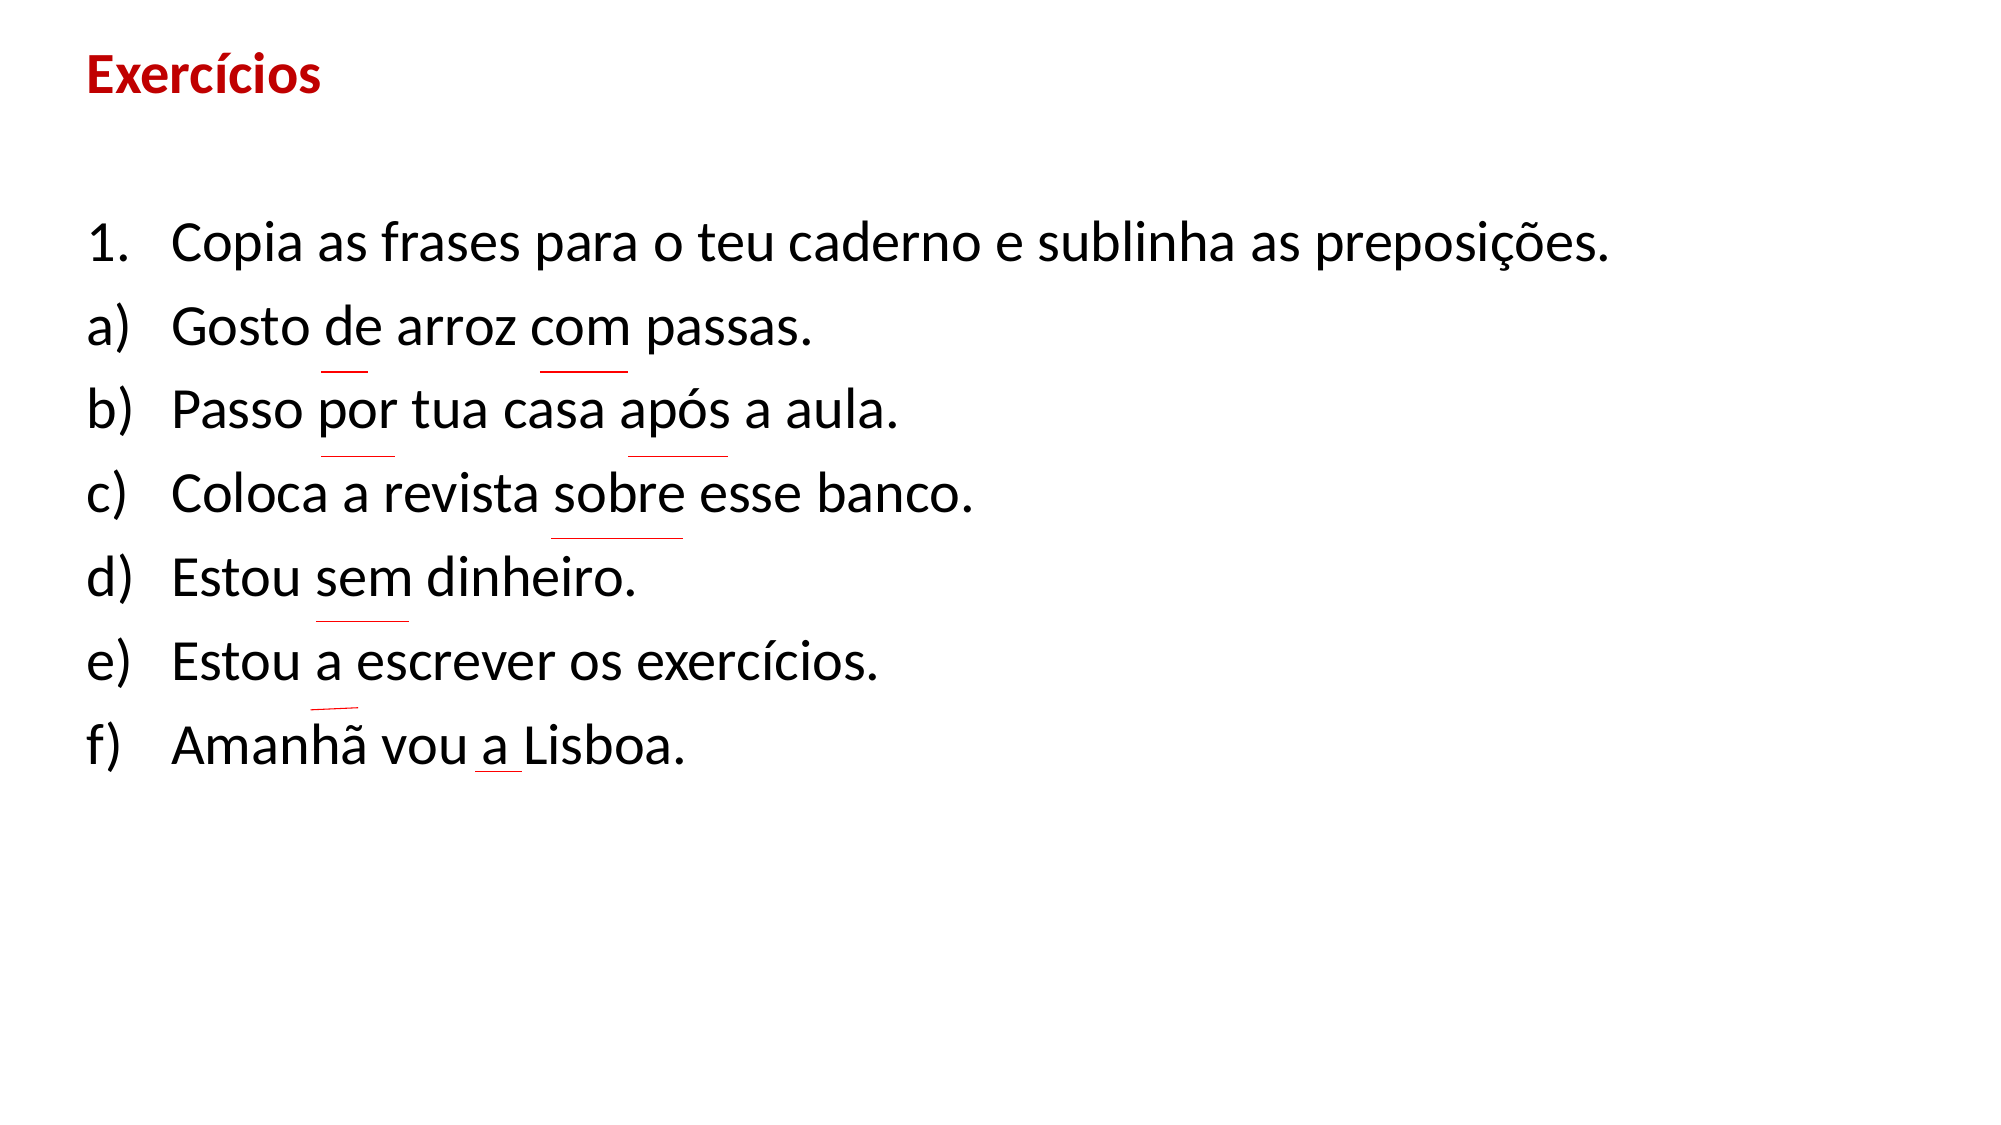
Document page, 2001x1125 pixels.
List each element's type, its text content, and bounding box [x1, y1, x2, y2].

list Exercícios Copia as frases para o teu caderno e sublinha as preposições. Gosto de arroz com passas. Passo por tua casa após a aula. Coloca a revista sobre esse banco. Estou sem dinheiro. Estou a escrever os exercícios. Amanhã vou a Lisboa. [71, 35, 1929, 1042]
